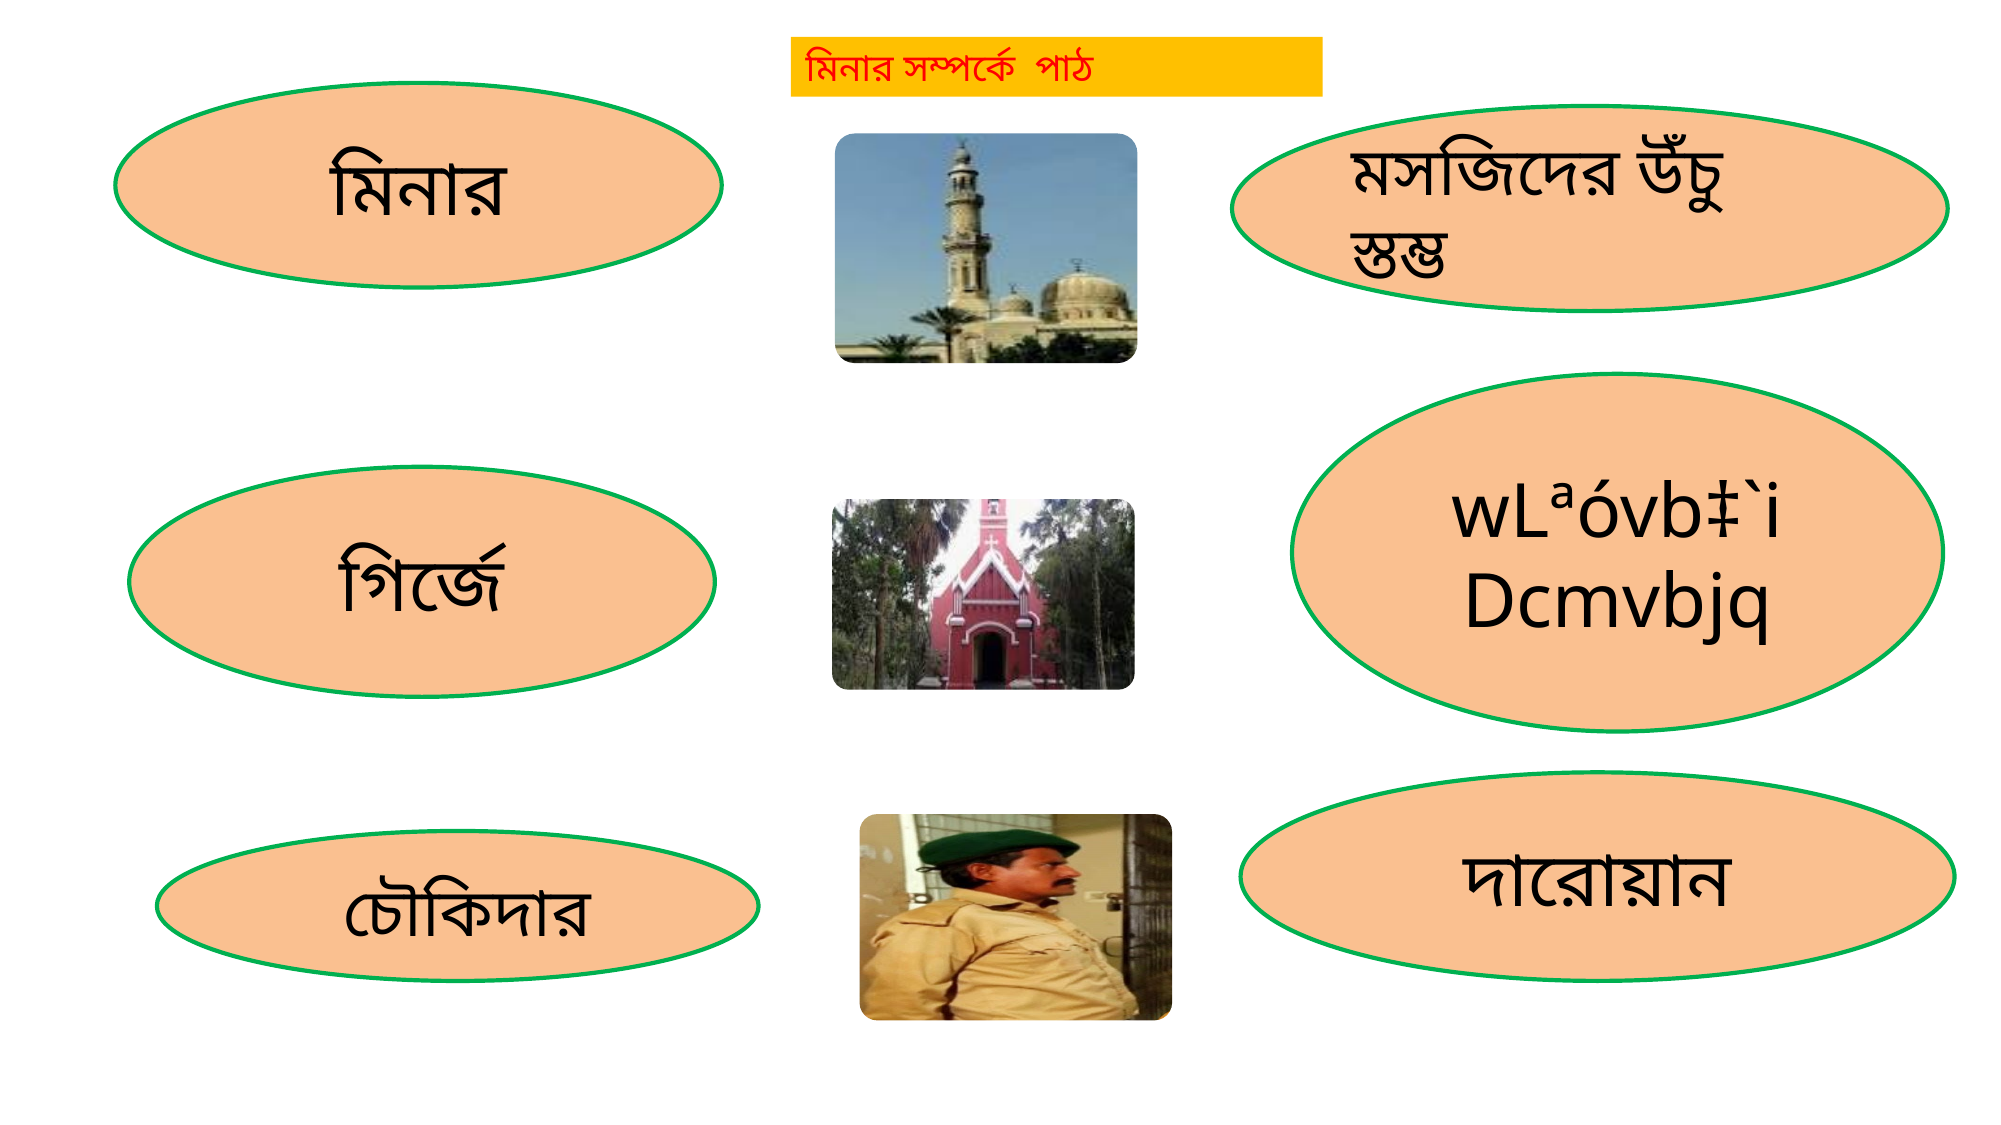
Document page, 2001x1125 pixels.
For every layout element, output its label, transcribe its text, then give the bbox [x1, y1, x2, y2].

text_box মসজিদের উঁচু স্তম্ভ [1229, 103, 1950, 314]
picture [831, 498, 1135, 690]
picture [834, 133, 1138, 364]
text_box মিনার [113, 80, 724, 290]
text_box গির্জে [127, 464, 717, 699]
text_box মিনার সম্পর্কে পাঠ [790, 36, 1323, 97]
text_box দারোয়ান [1238, 770, 1957, 984]
text_box wLªóvb‡`i Dcmvbjq [1289, 371, 1946, 734]
picture [859, 813, 1173, 1021]
text_box চৌকিদার [154, 828, 761, 984]
